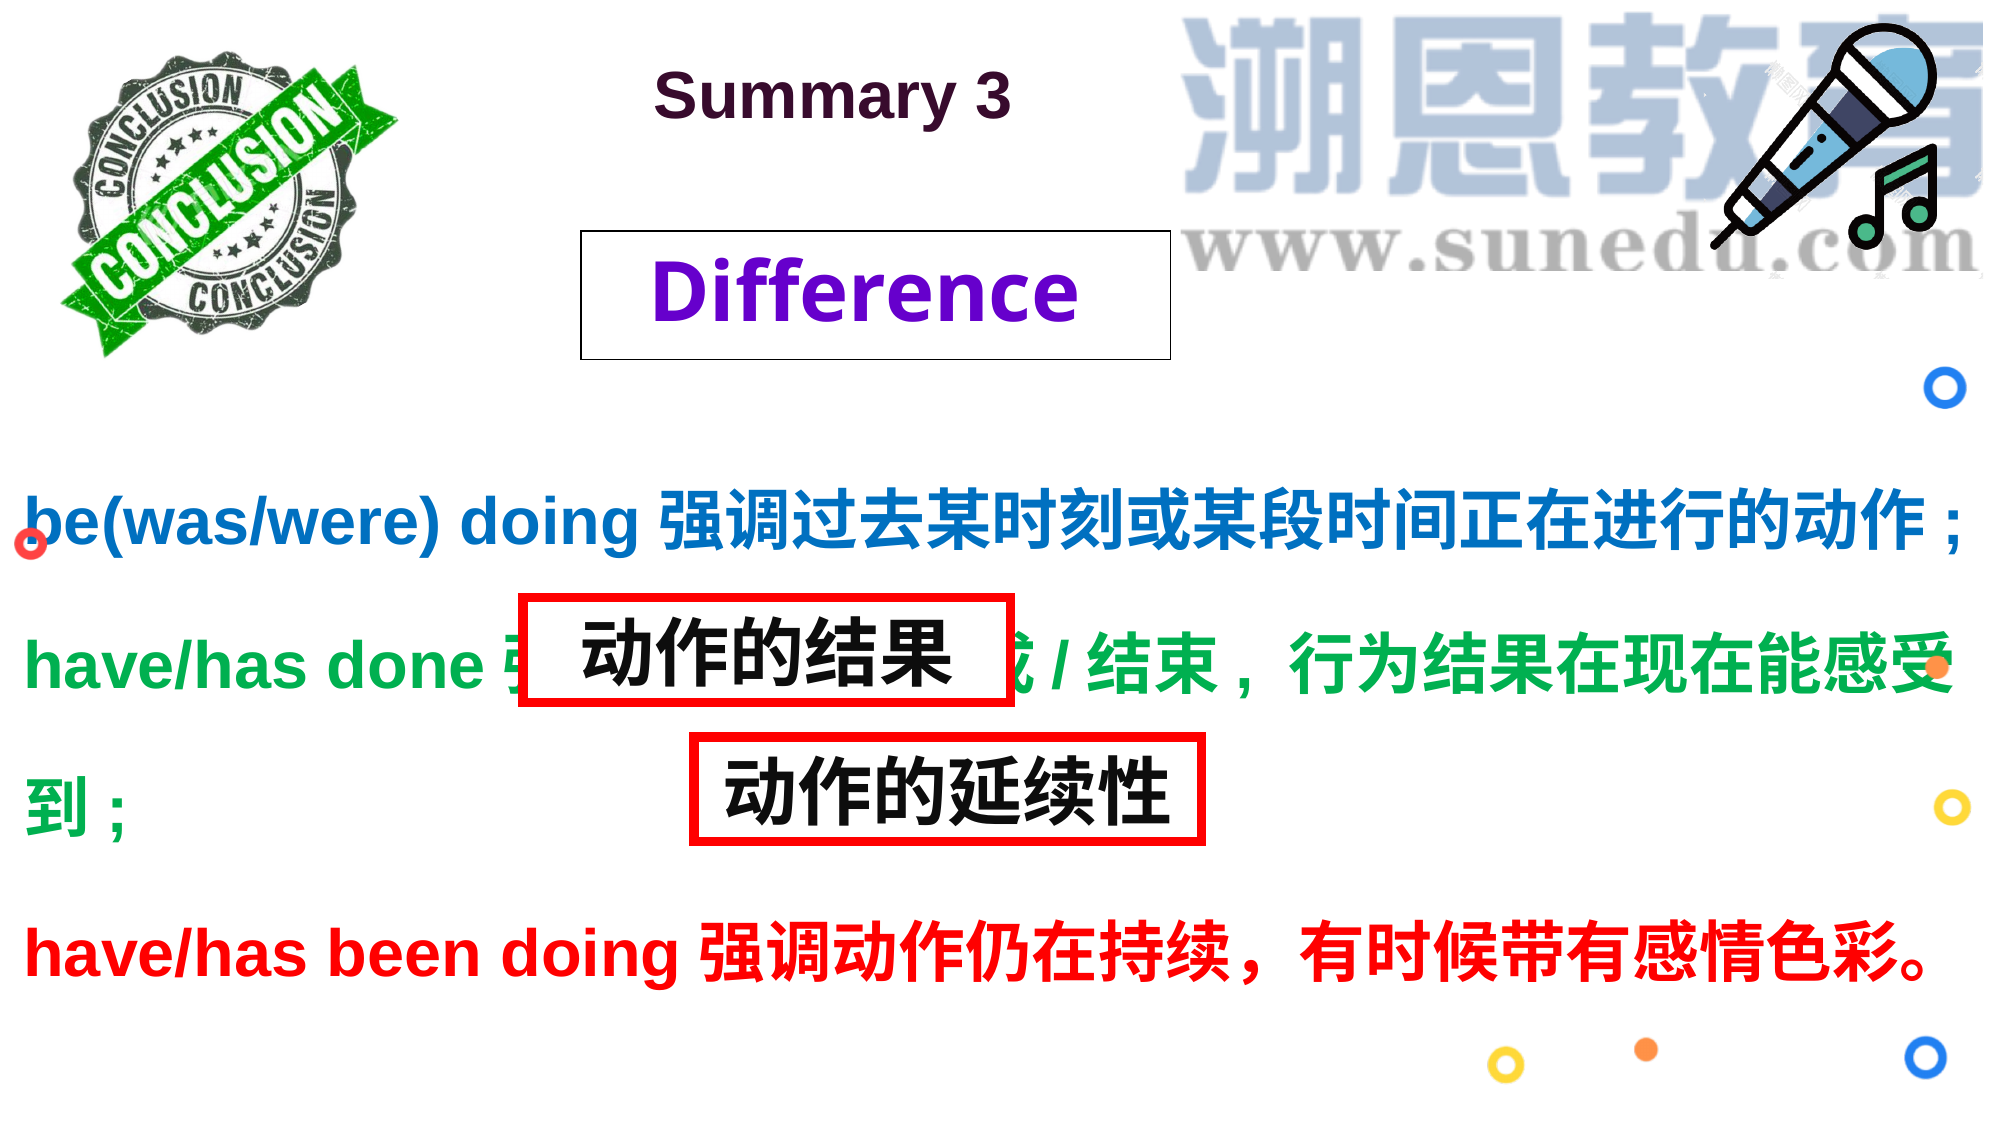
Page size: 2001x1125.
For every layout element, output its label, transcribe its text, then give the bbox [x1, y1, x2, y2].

text_box Summary 3 [639, 44, 1113, 140]
picture [0, 0, 453, 1125]
text_box 动作的延续性 [694, 736, 1202, 842]
text_box Difference [581, 230, 1171, 360]
text_box 动作的结果 [522, 597, 1011, 703]
picture [1178, 0, 2000, 1125]
text_box be(was/were) doing强调过去某时刻或某段时间正在进行的动作; have/has done强调动作已经完成/结束, 行为结果在现在能感受到; have/has been doing强调动作仍在持续，有时候带有感情色彩。 [93, 406, 1825, 997]
